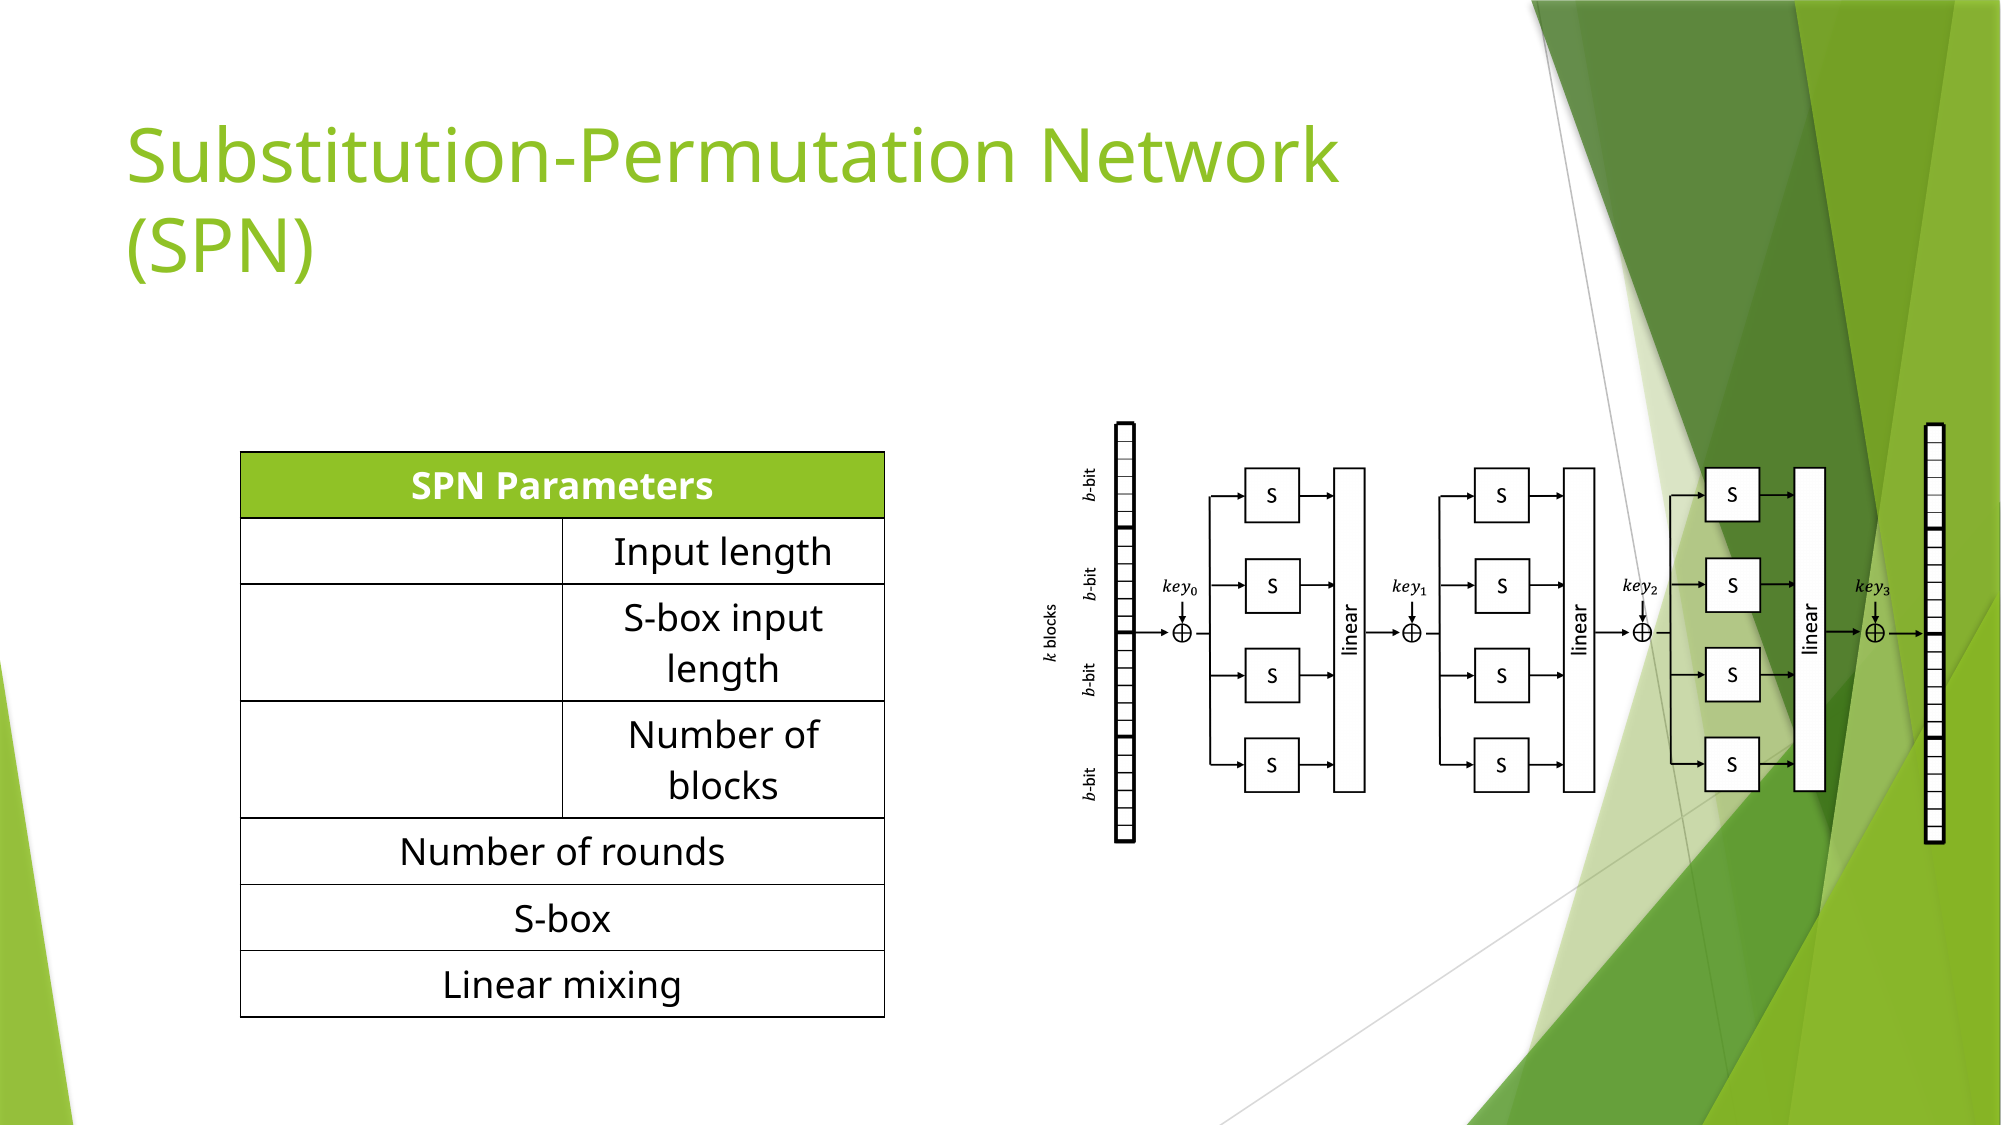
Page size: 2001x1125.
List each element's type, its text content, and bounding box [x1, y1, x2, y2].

title Substitution-Permutation Network (SPN) [111, 99, 1522, 317]
picture [1032, 420, 1948, 848]
